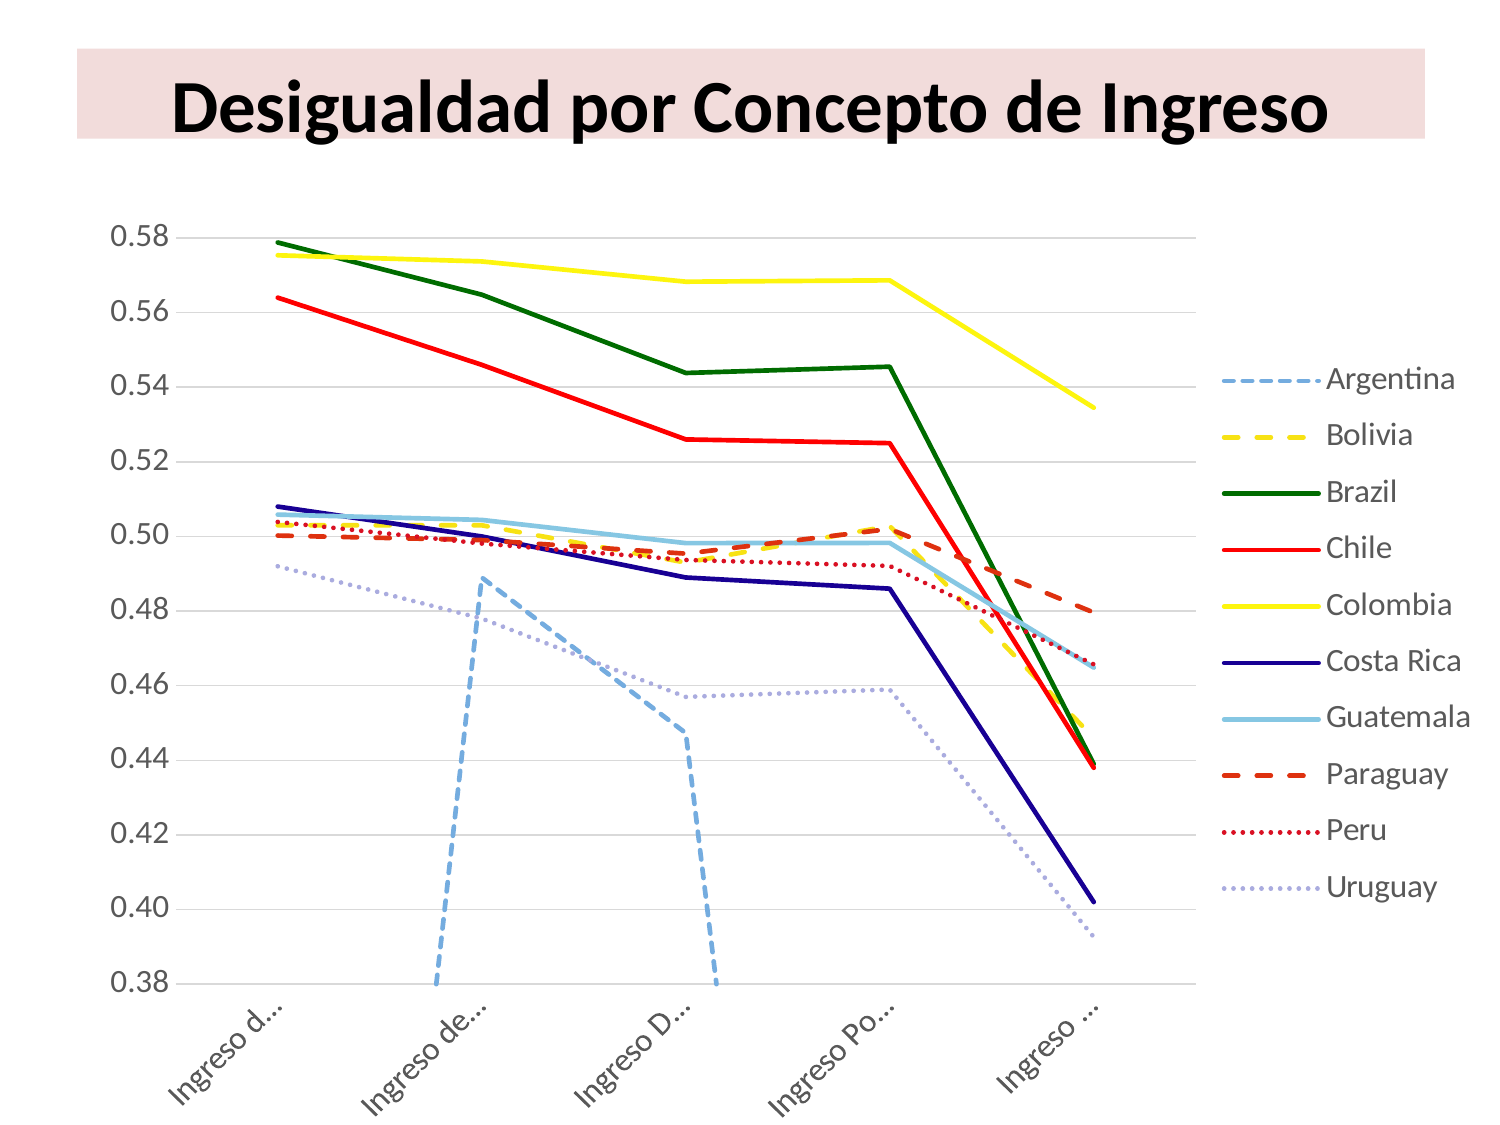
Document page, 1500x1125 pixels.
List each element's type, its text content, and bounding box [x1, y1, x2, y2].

text_box Desigualdad por Concepto de Ingreso [77, 48, 1425, 139]
chart [26, 195, 1500, 1125]
